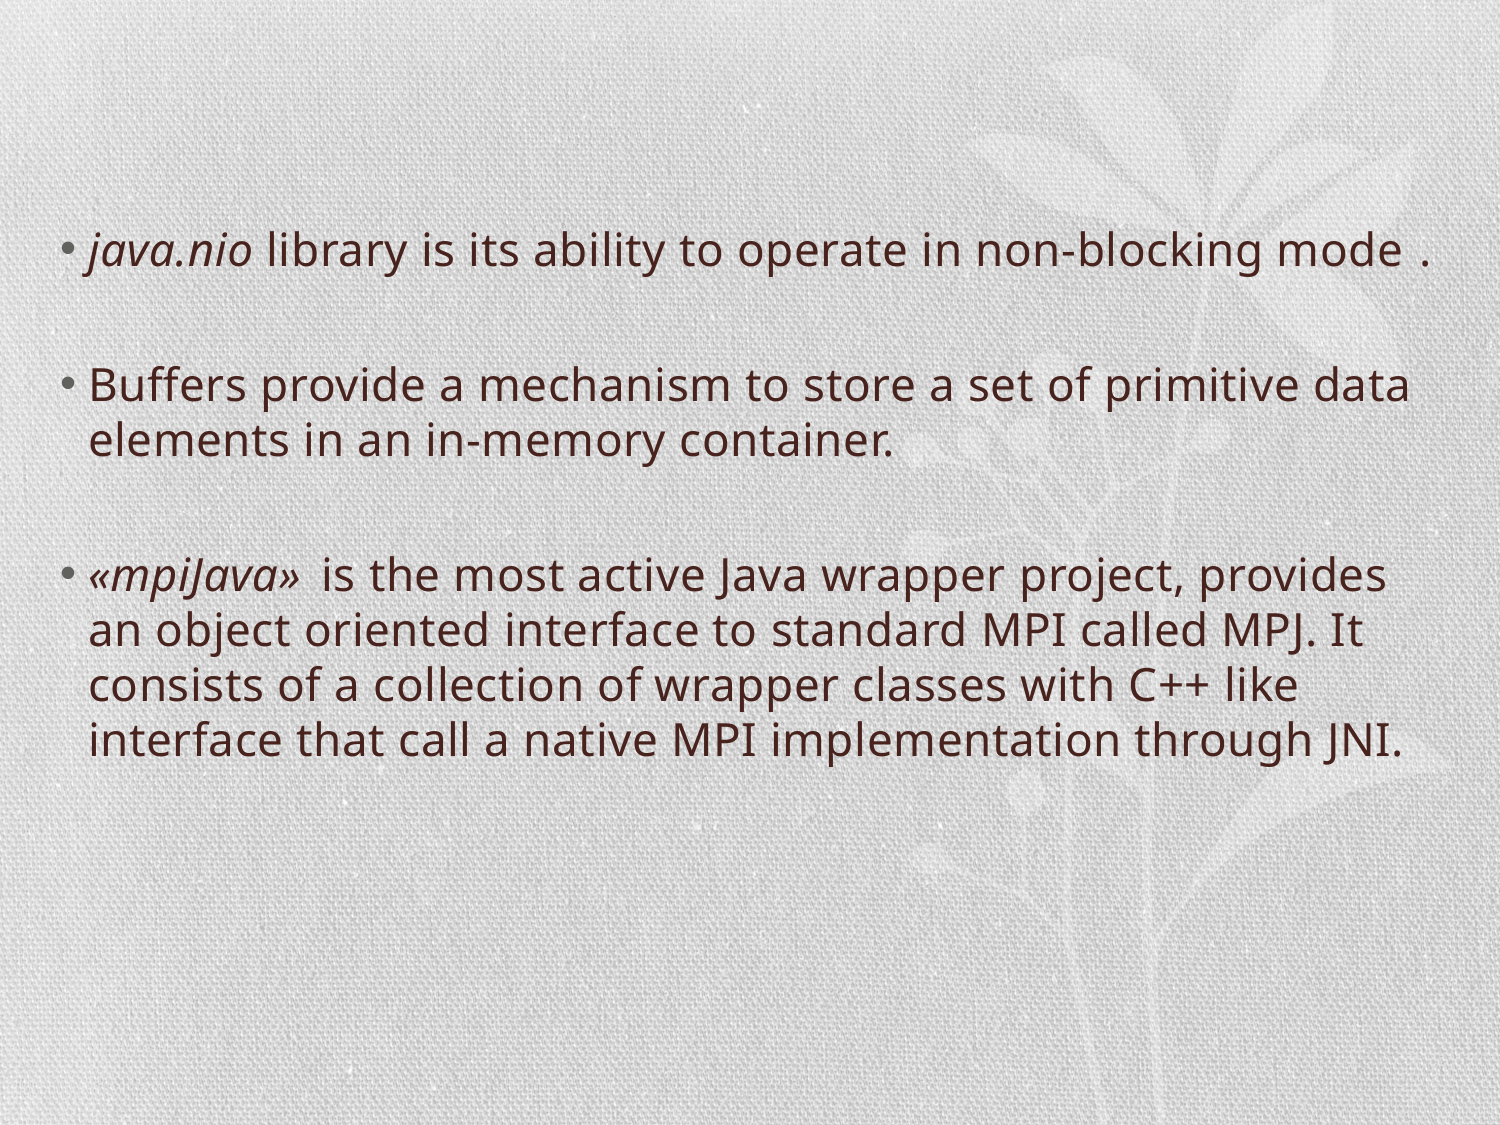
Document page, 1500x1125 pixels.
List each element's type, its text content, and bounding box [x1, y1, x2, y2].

list java.nio library is its ability to operate in non-blocking mode . Buffers provide a mechanism to store a set of primitive data elements in an in-memory container. «mpiJava» is the most active Java wrapper project, provides an object oriented interface to standard MPI called MPJ. It consists of a collection of wrapper classes with C++ like interface that call a native MPI implementation through JNI. [45, 213, 1455, 1023]
